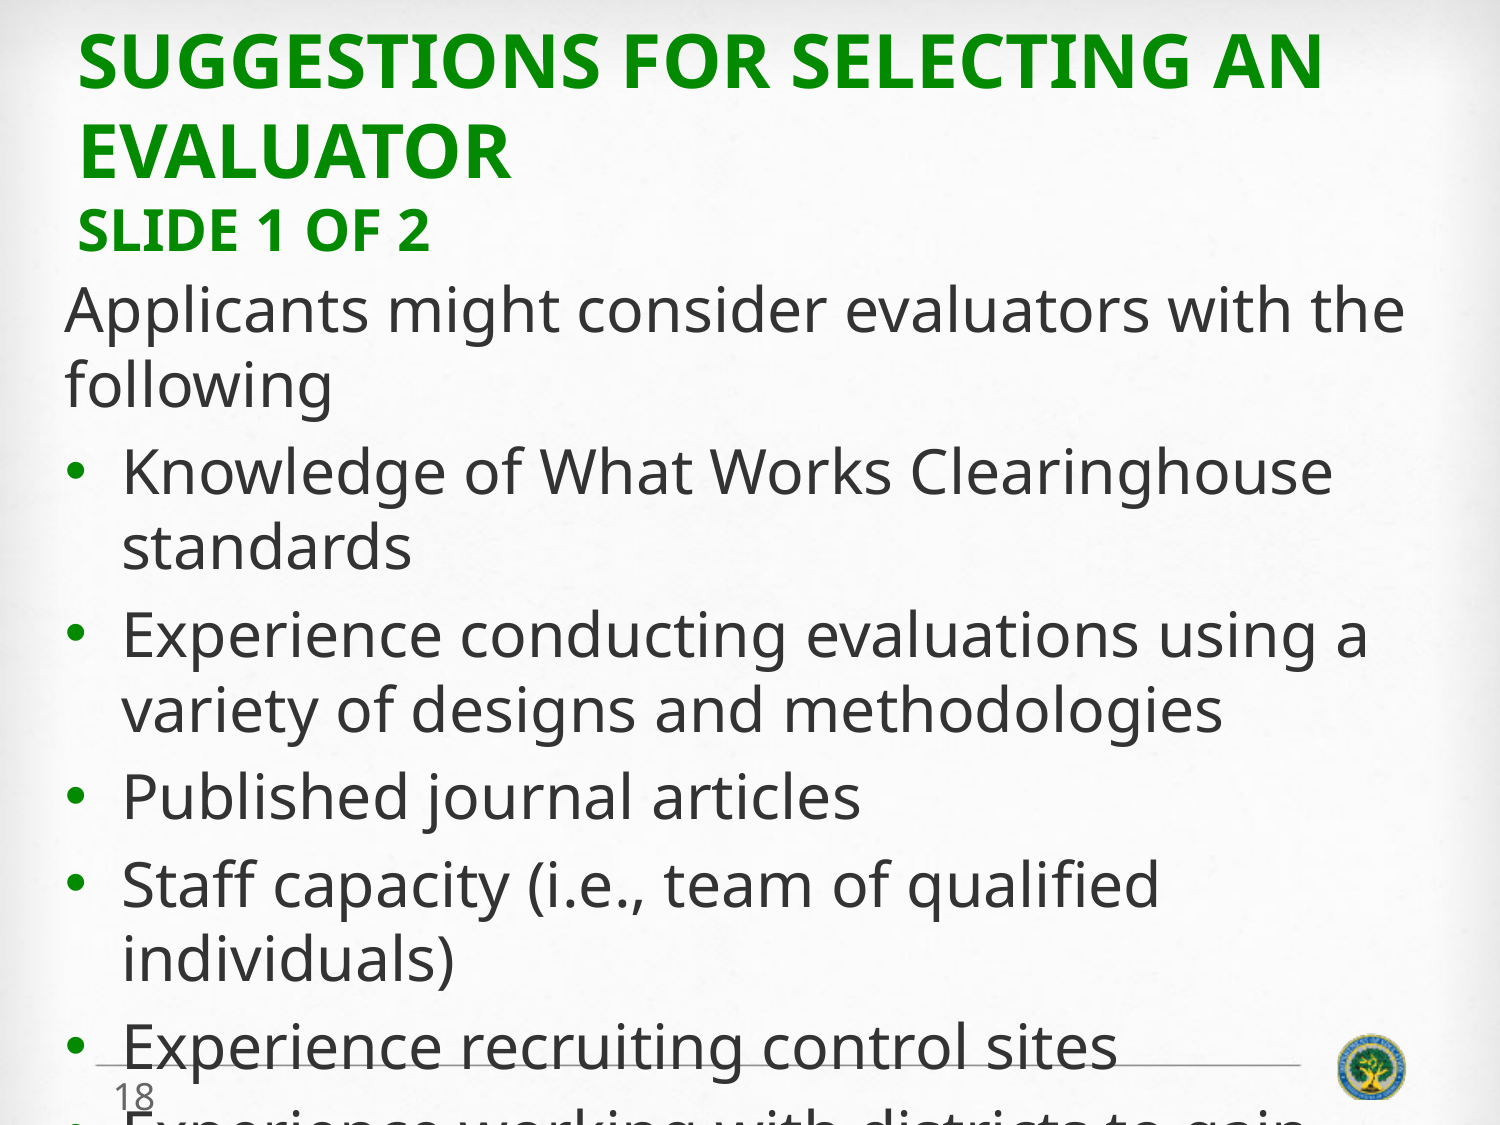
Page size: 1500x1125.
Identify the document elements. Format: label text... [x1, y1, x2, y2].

slide_number 18 [112, 1065, 200, 1125]
title Suggestions for Selecting an Evaluator Slide 1 of 2 [62, 5, 1413, 99]
picture [0, 0, 1500, 1125]
list Applicants might consider evaluators with the following Knowledge of What Works Clearinghouse standards Experience conducting evaluations using a variety of designs and methodologies Published journal articles Staff capacity (i.e., team of qualified individuals) Experience recruiting control sites Experience working with districts to gain appropriate consents and data sharing agreements [12, 262, 1463, 1065]
